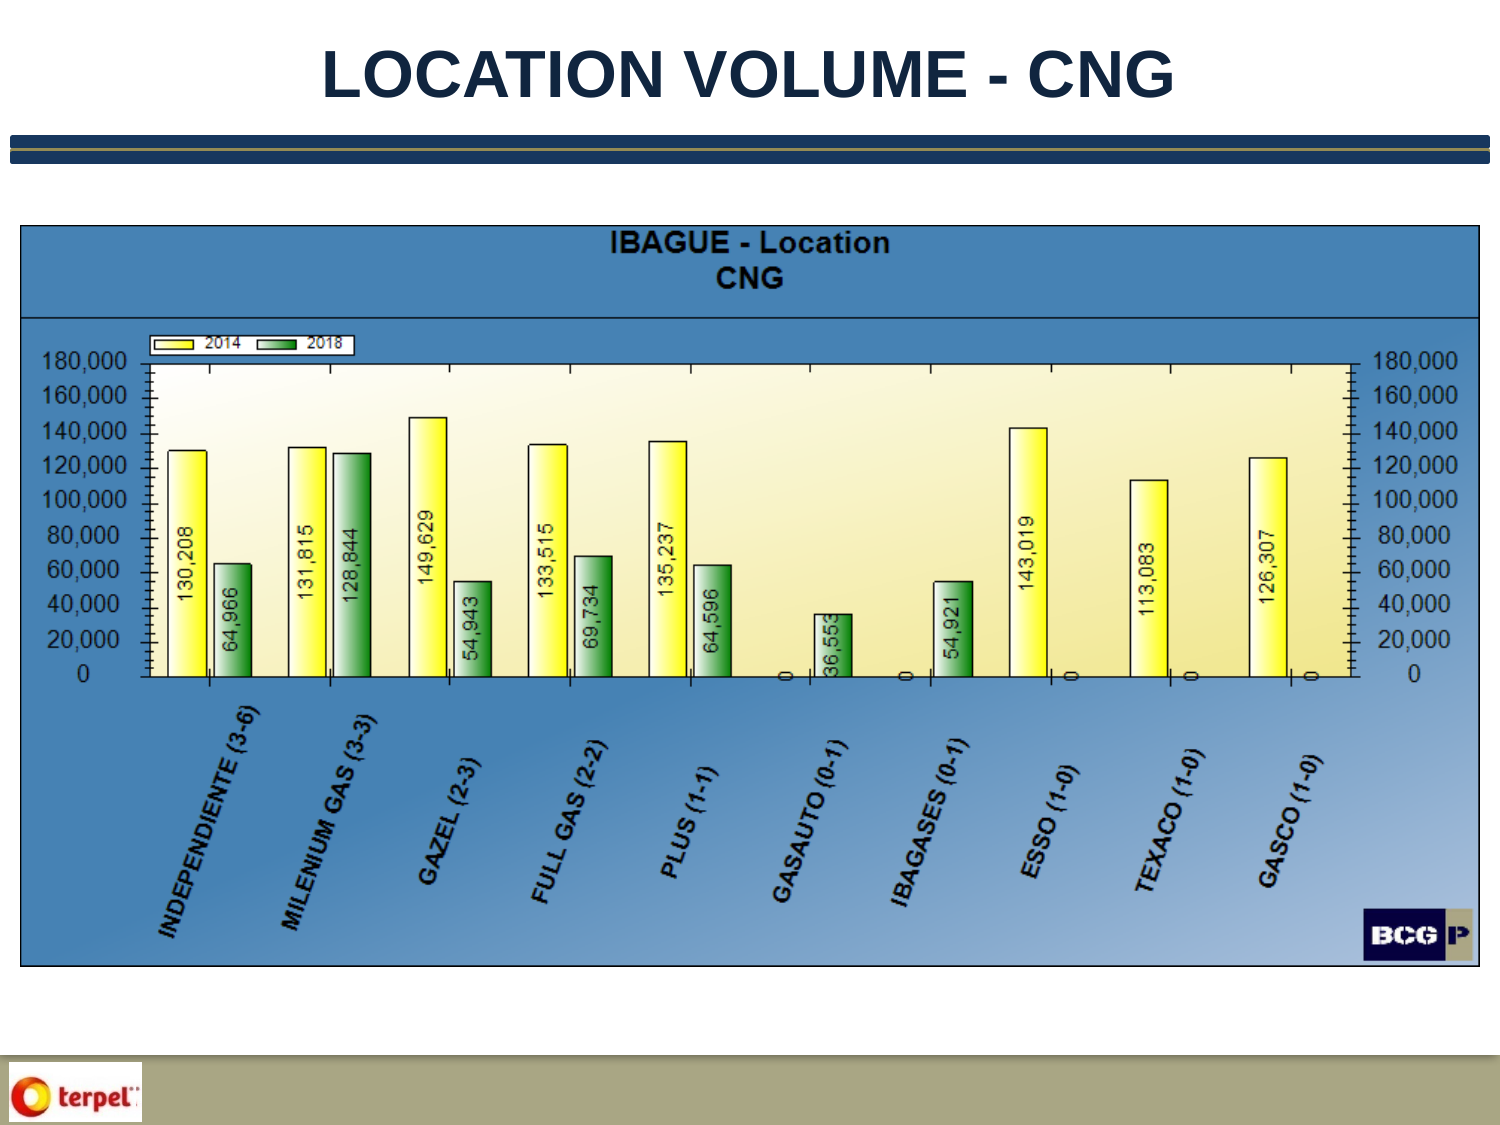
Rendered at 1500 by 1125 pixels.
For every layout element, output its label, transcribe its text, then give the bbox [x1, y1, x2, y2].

title LOCATION VOLUME - CNG [12, 12, 1487, 130]
picture [9, 1062, 142, 1122]
picture [20, 225, 1480, 968]
